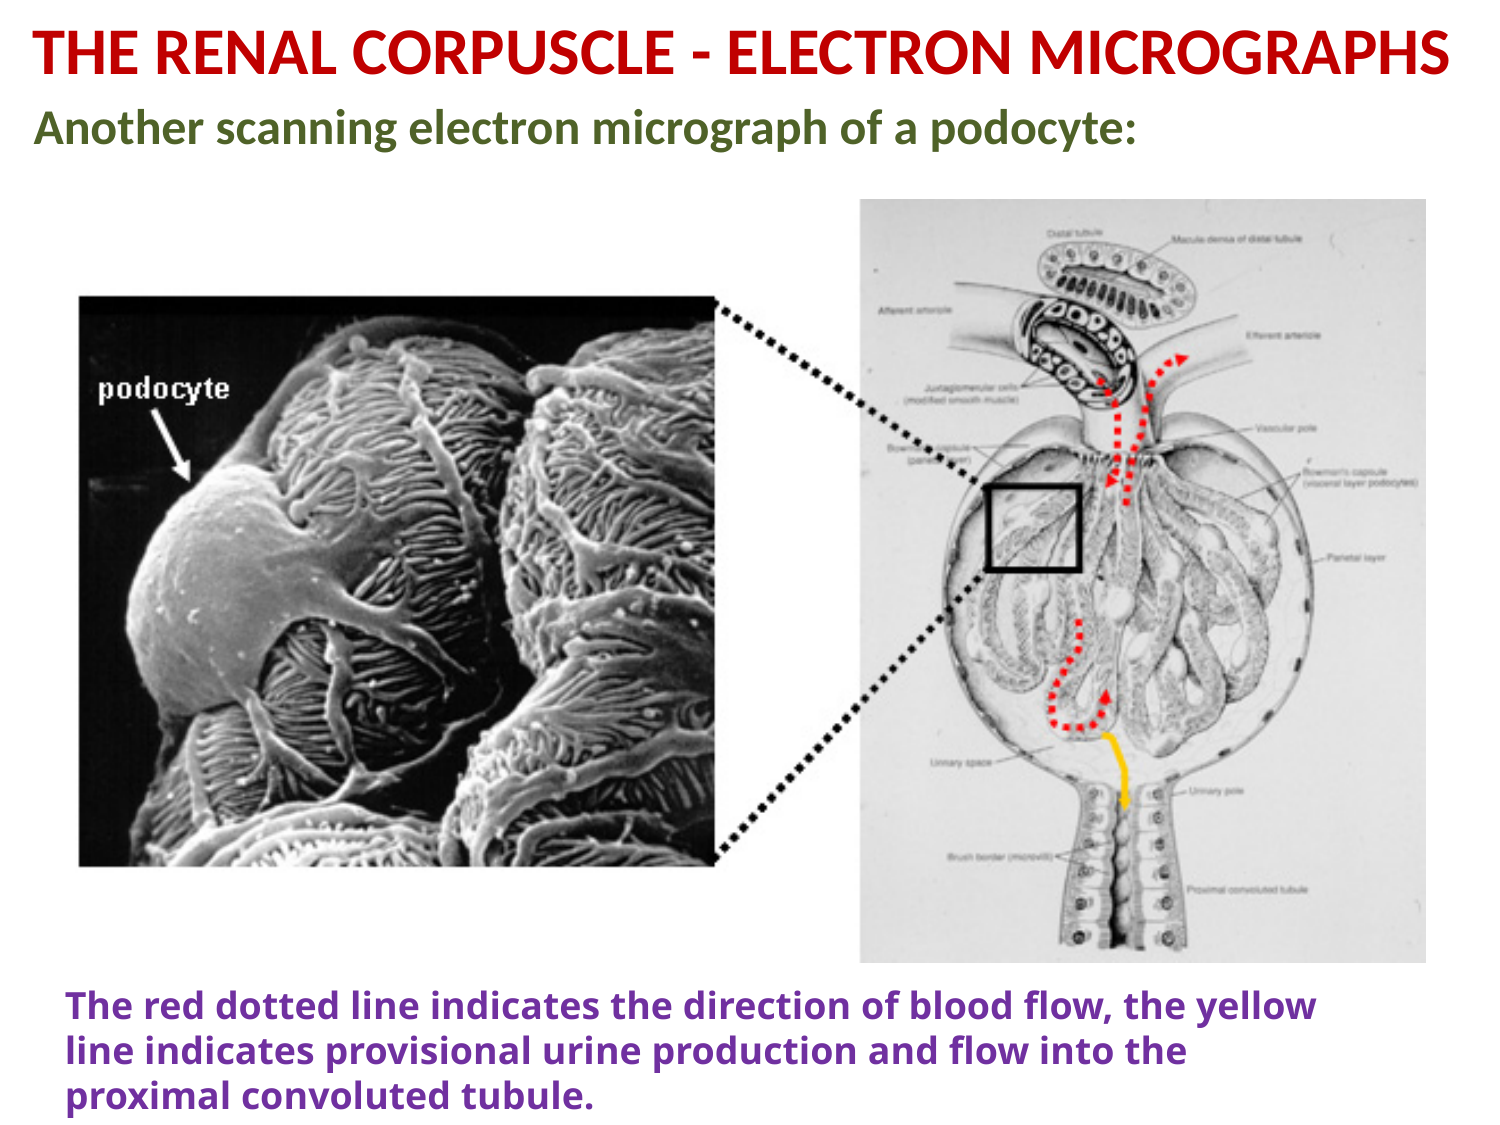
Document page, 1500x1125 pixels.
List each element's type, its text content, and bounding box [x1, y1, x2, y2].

text_box Another scanning electron micrograph of a podocyte: [18, 87, 1500, 163]
text_box The red dotted line indicates the direction of blood flow, the yellow line indicates provisional urine production and flow into the proximal convoluted tubule. [50, 974, 1375, 1125]
picture [74, 199, 1426, 963]
text_box the renal corpuscle - ELECTRON micrographs [0, 0, 1500, 95]
